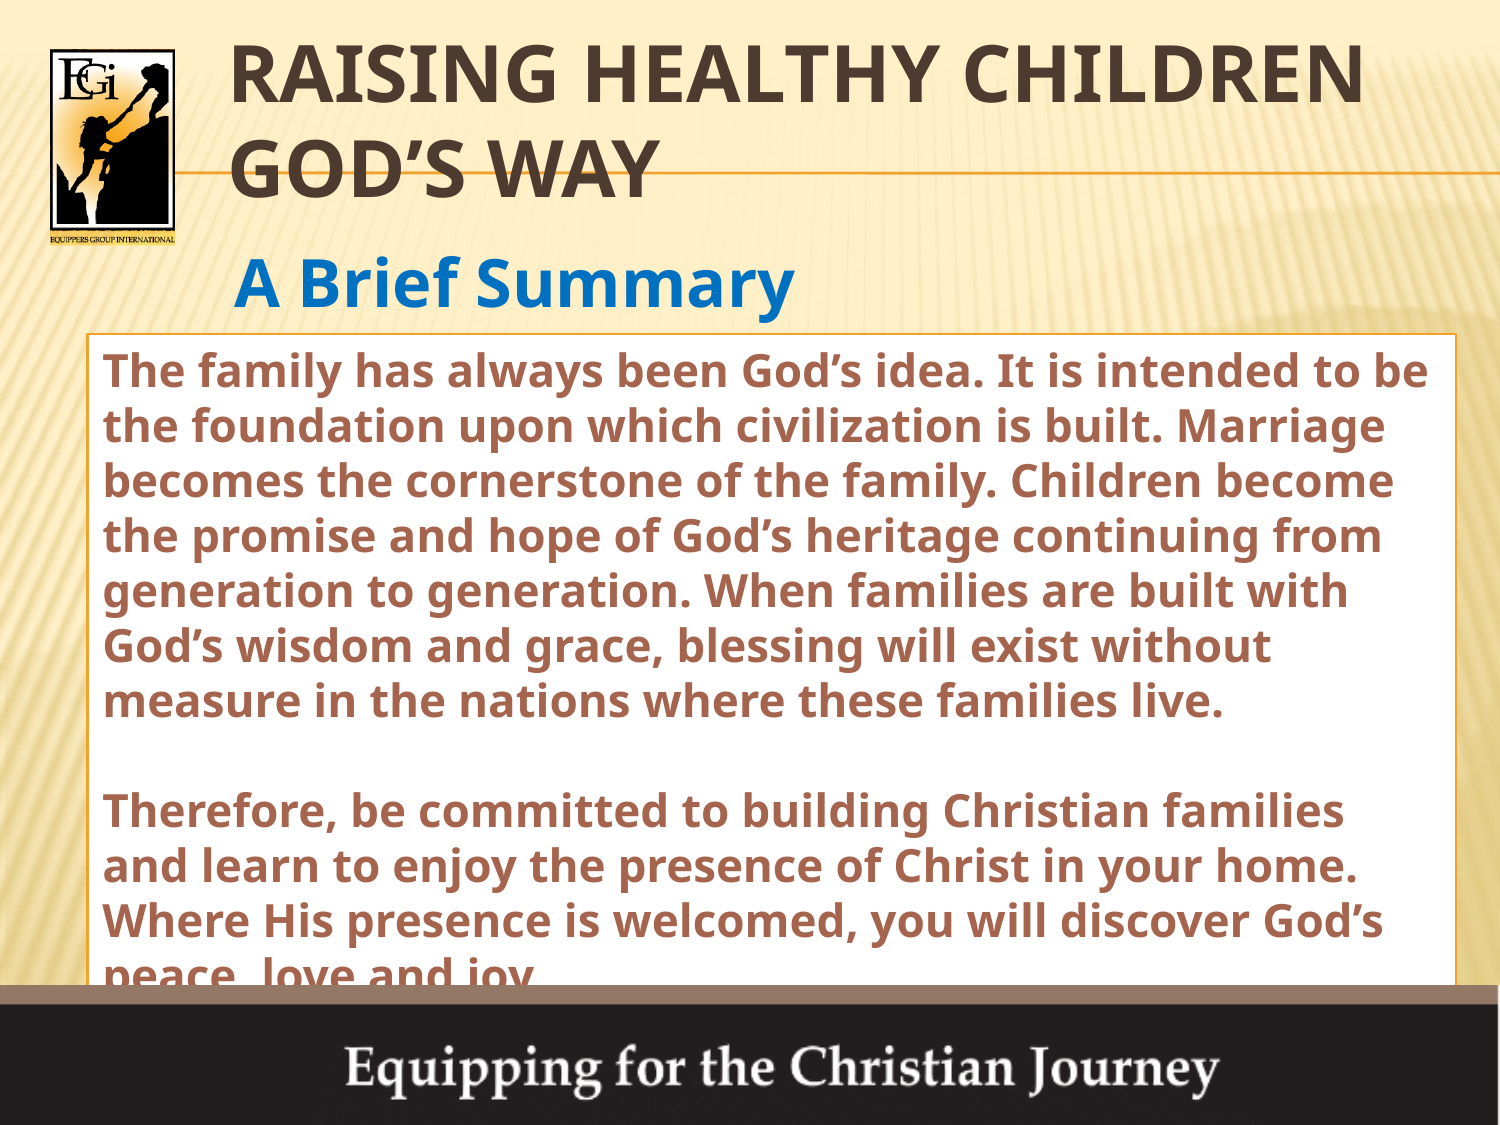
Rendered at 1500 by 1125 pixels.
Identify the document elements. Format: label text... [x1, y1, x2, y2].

picture [49, 49, 176, 246]
text_box The family has always been God’s idea. It is intended to be the foundation upon which civilization is built. Marriage becomes the cornerstone of the family. Children become the promise and hope of God’s heritage continuing from generation to generation. When families are built with God’s wisdom and grace, blessing will exist without measure in the nations where these families live. Therefore, be committed to building Christian families and learn to enjoy the presence of Christ in your home. Where His presence is welcomed, you will discover God’s peace, love and joy. [86, 333, 1457, 983]
picture [0, 984, 1500, 1125]
text_box A Brief Summary [219, 233, 1370, 329]
title Raising healthy children god’s way [212, 50, 1463, 188]
